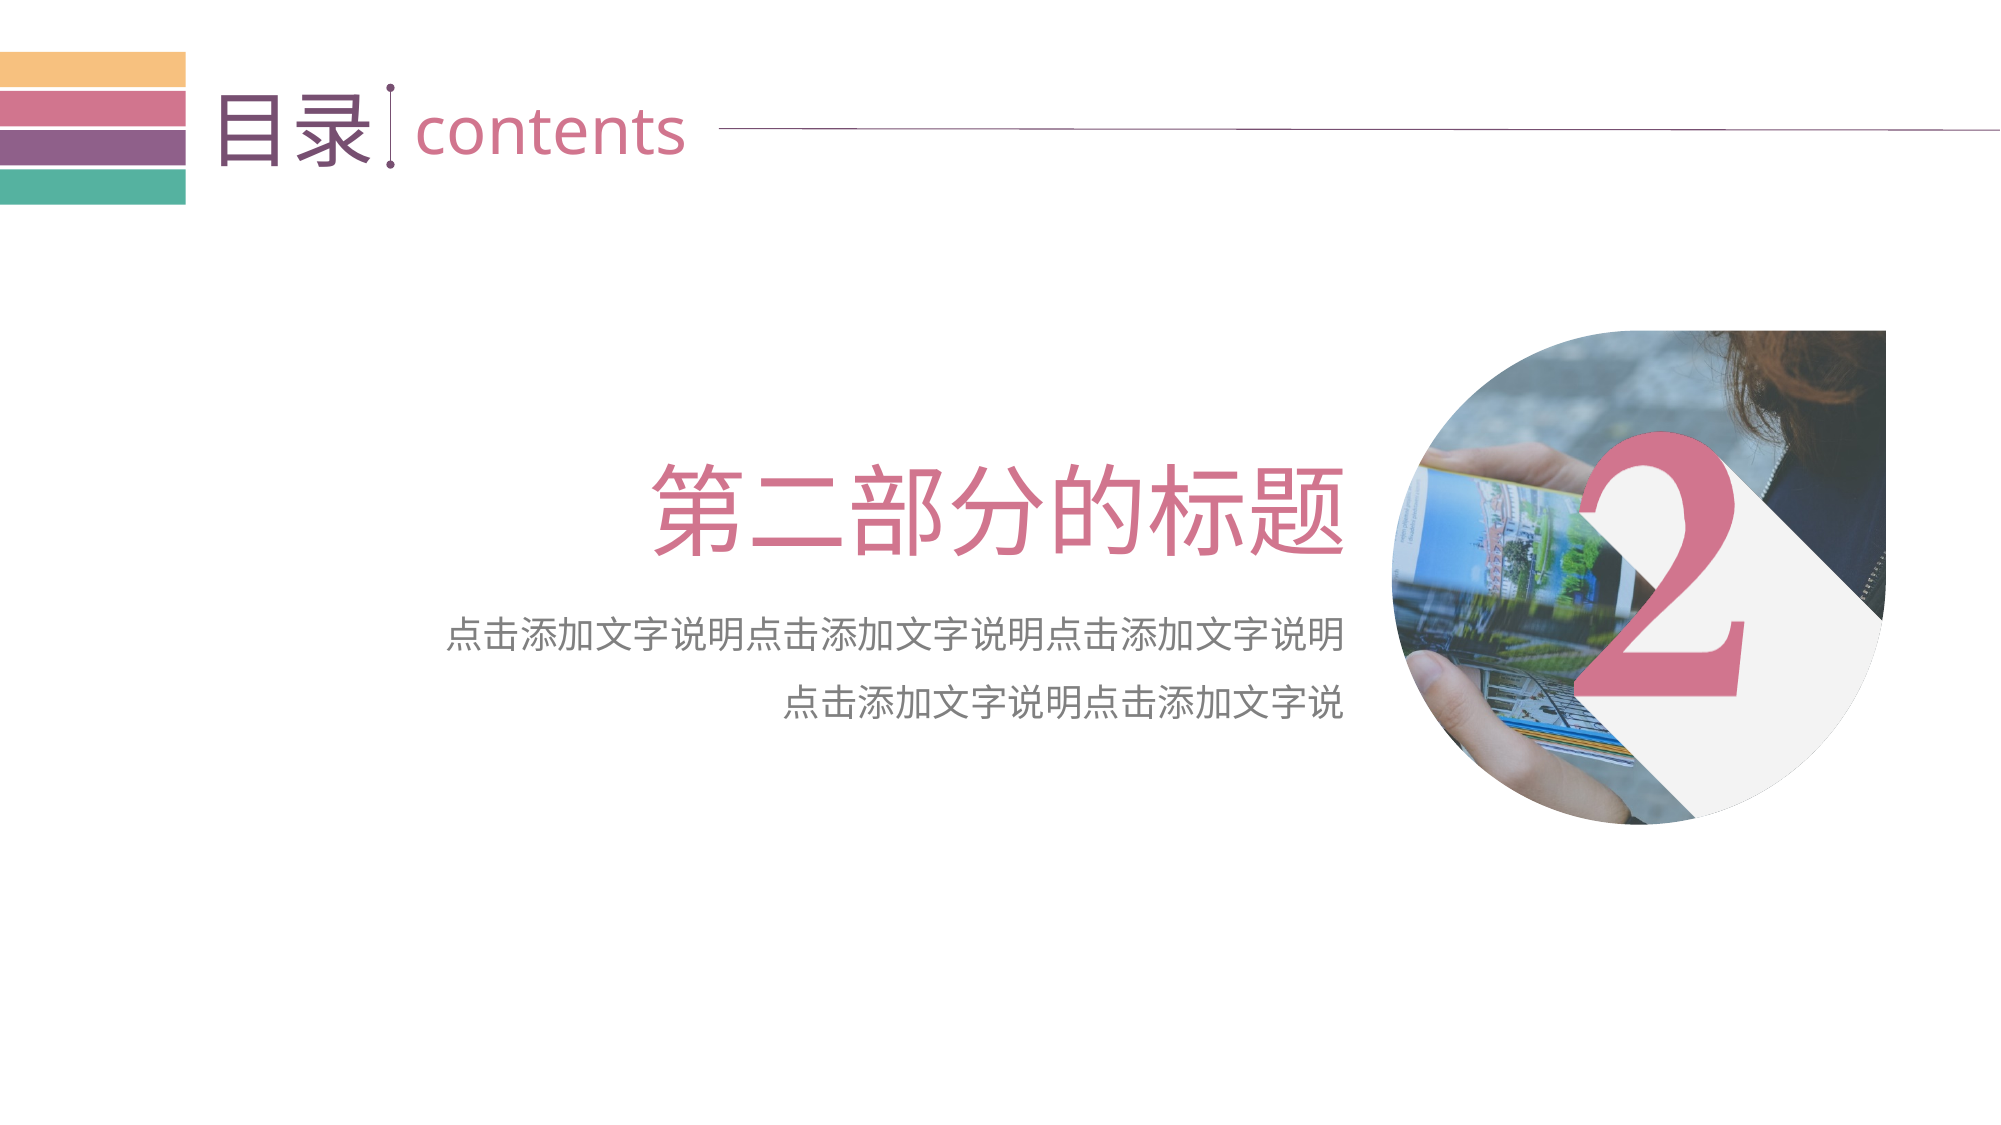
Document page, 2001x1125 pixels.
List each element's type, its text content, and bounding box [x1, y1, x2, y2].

text_box 第二部分的标题 [625, 441, 1363, 576]
text_box 点击添加文字说明点击添加文字说明点击添加文字说明点击添加文字说明点击添加文字说 [419, 581, 1360, 731]
text_box contents [399, 80, 741, 176]
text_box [1391, 330, 1886, 825]
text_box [0, 51, 186, 205]
text_box 目录 [186, 70, 398, 185]
